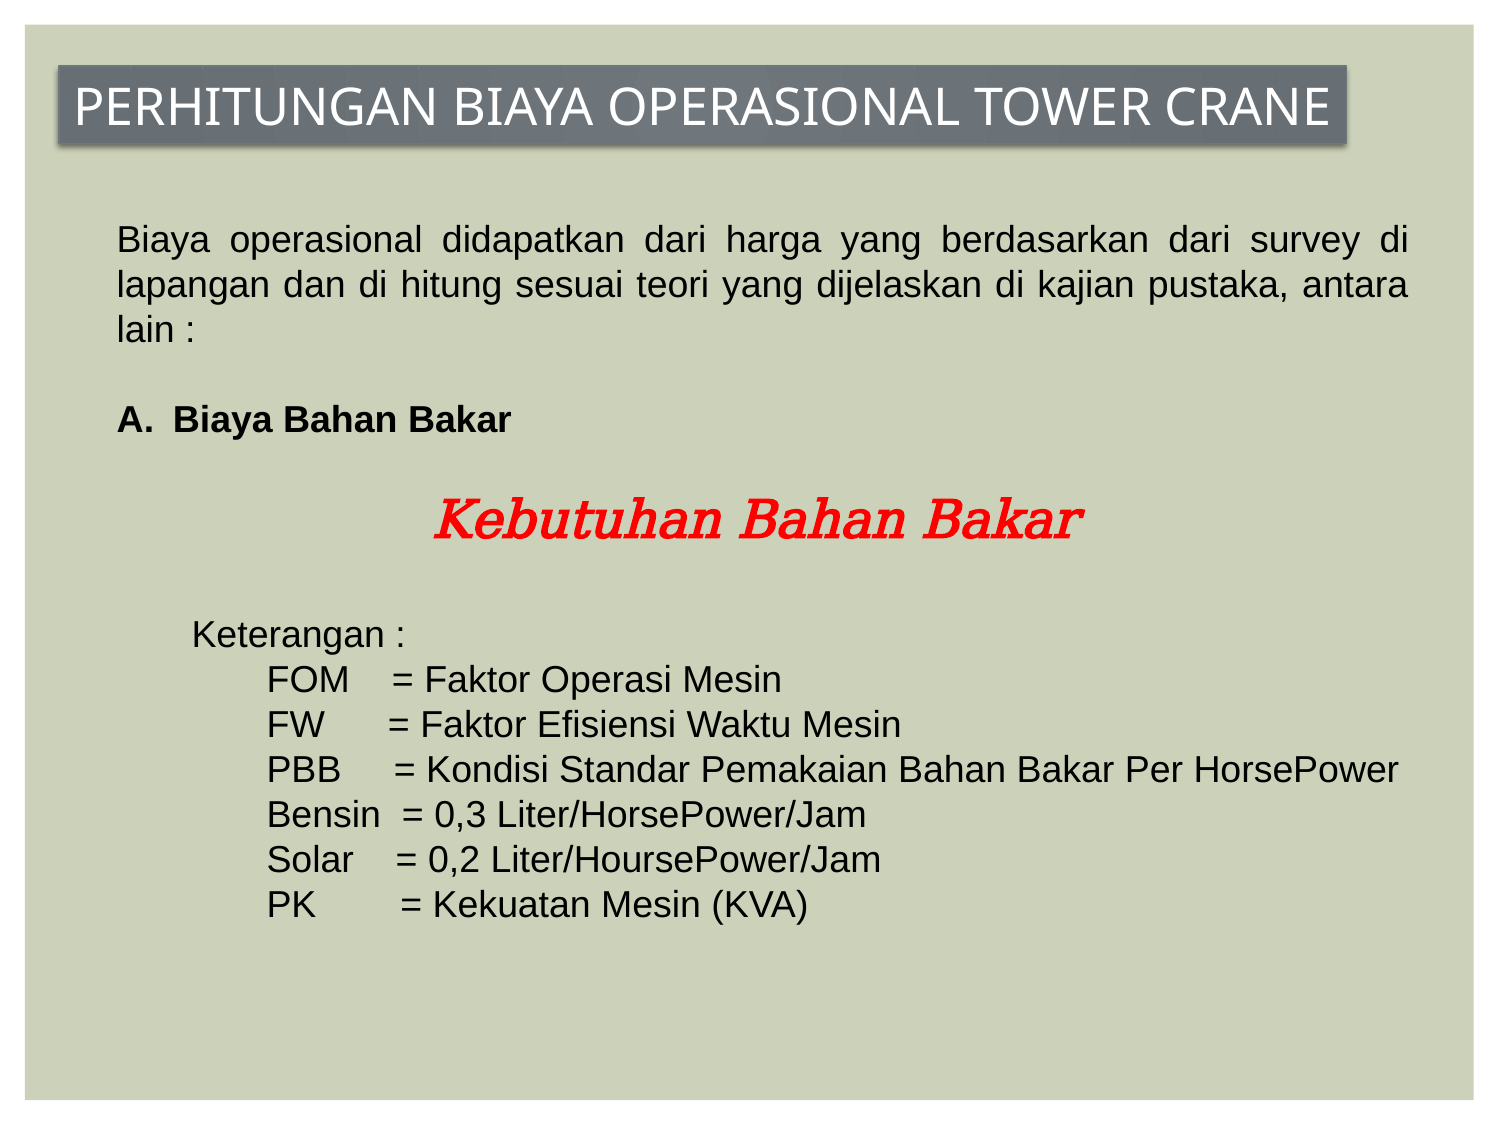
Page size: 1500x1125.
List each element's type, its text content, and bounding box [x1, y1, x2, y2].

text_box PERHITUNGAN BIAYA OPERASIONAL TOWER CRANE [58, 65, 1347, 144]
